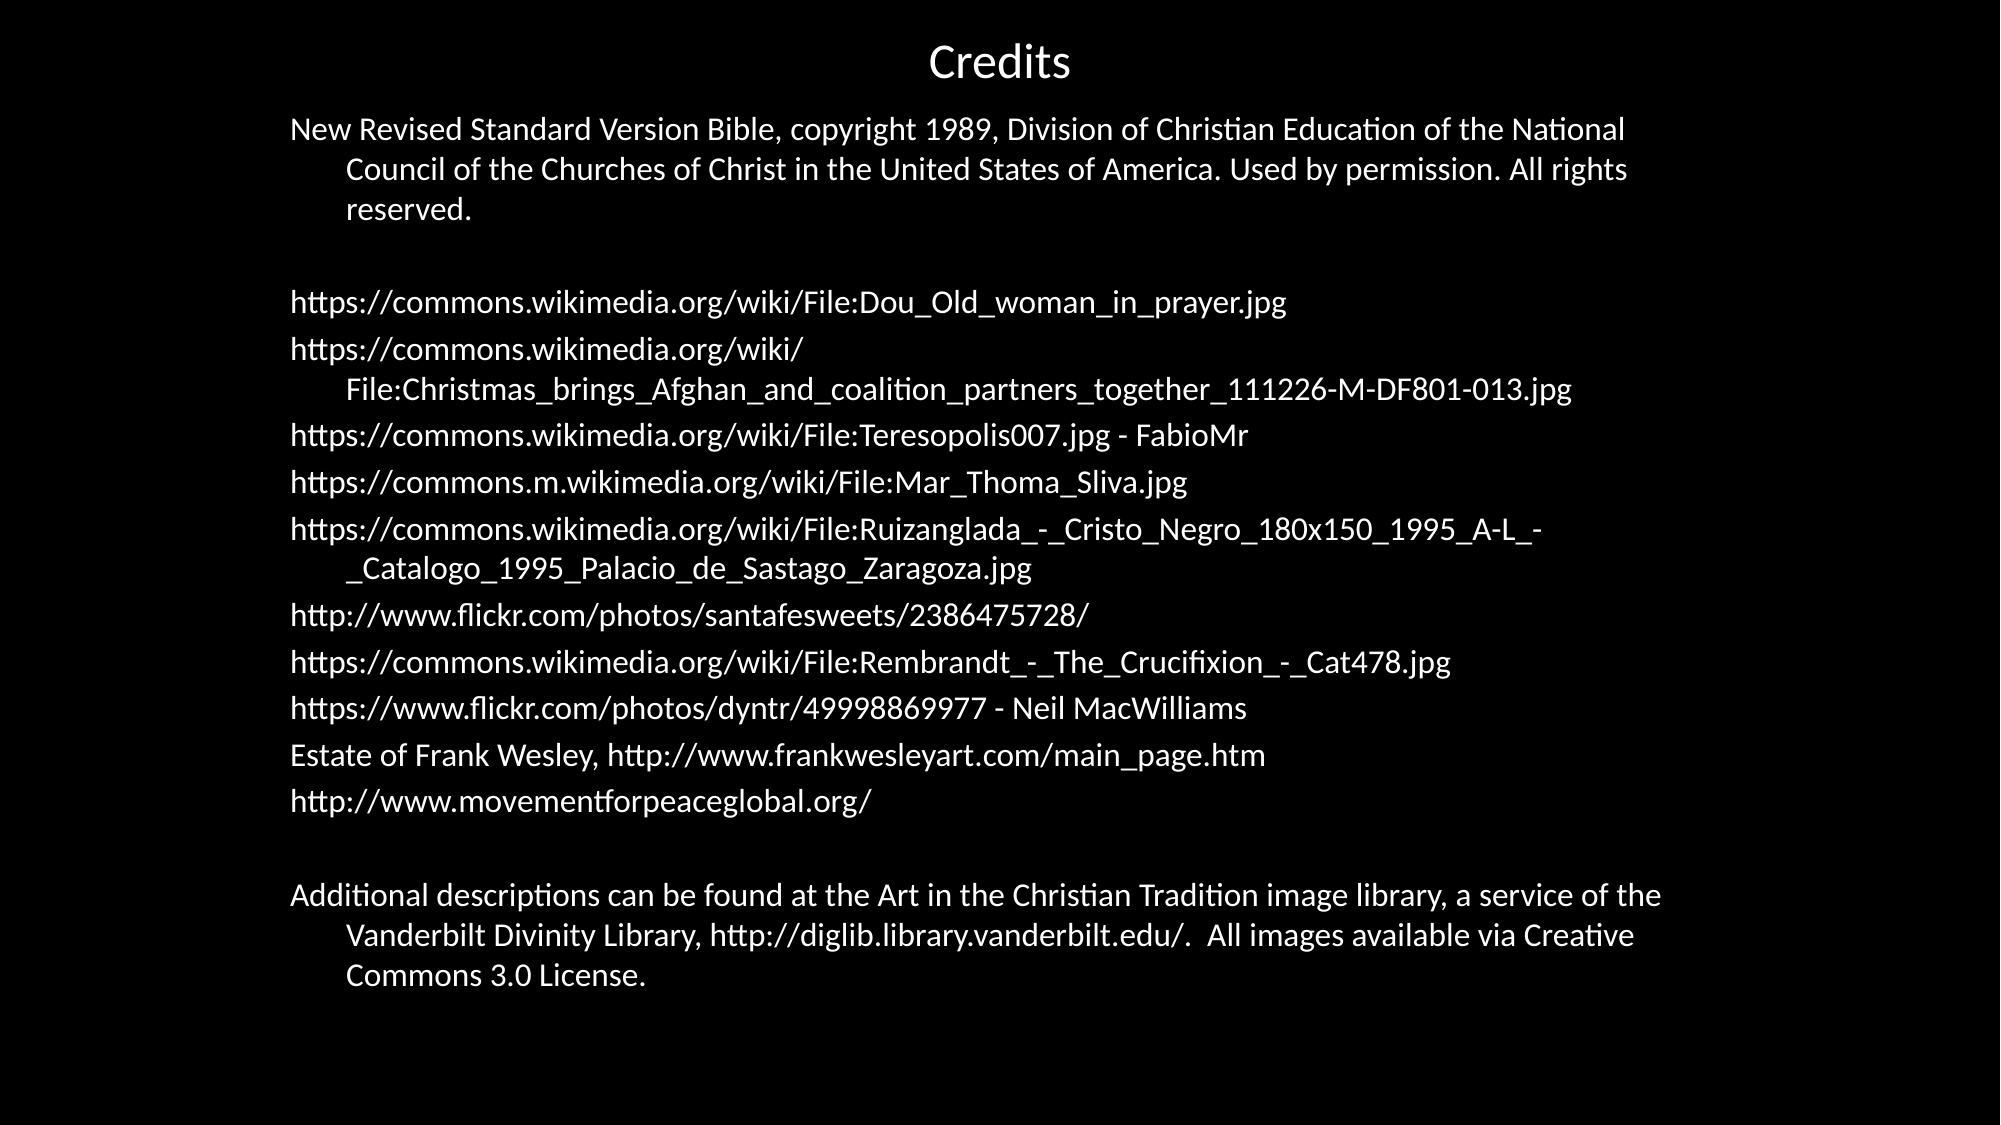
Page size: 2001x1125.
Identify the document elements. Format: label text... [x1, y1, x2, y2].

list New Revised Standard Version Bible, copyright 1989, Division of Christian Education of the National Council of the Churches of Christ in the United States of America. Used by permission. All rights reserved. https://commons.wikimedia.org/wiki/File:Dou_Old_woman_in_prayer.jpg https://commons.wikimedia.org/wiki/File:Christmas_brings_Afghan_and_coalition_partners_together_111226-M-DF801-013.jpg https://commons.wikimedia.org/wiki/File:Teresopolis007.jpg - FabioMr https://commons.m.wikimedia.org/wiki/File:Mar_Thoma_Sliva.jpg https://commons.wikimedia.org/wiki/File:Ruizanglada_-_Cristo_Negro_180x150_1995_A-L_-_Catalogo_1995_Palacio_de_Sastago_Zaragoza.jpg http://www.flickr.com/photos/santafesweets/2386475728/ https://commons.wikimedia.org/wiki/File:Rembrandt_-_The_Crucifixion_-_Cat478.jpg https://www.flickr.com/photos/dyntr/49998869977 - Neil MacWilliams Estate of Frank Wesley, http://www.frankwesleyart.com/main_page.htm http://www.movementforpeaceglobal.org/ Additional descriptions can be found at the Art in the Christian Tradition image library, a service of the Vanderbilt Divinity Library, http://diglib.library.vanderbilt.edu/. All images available via Creative Commons 3.0 License. [275, 99, 1750, 1125]
title Credits [324, 17, 1675, 99]
